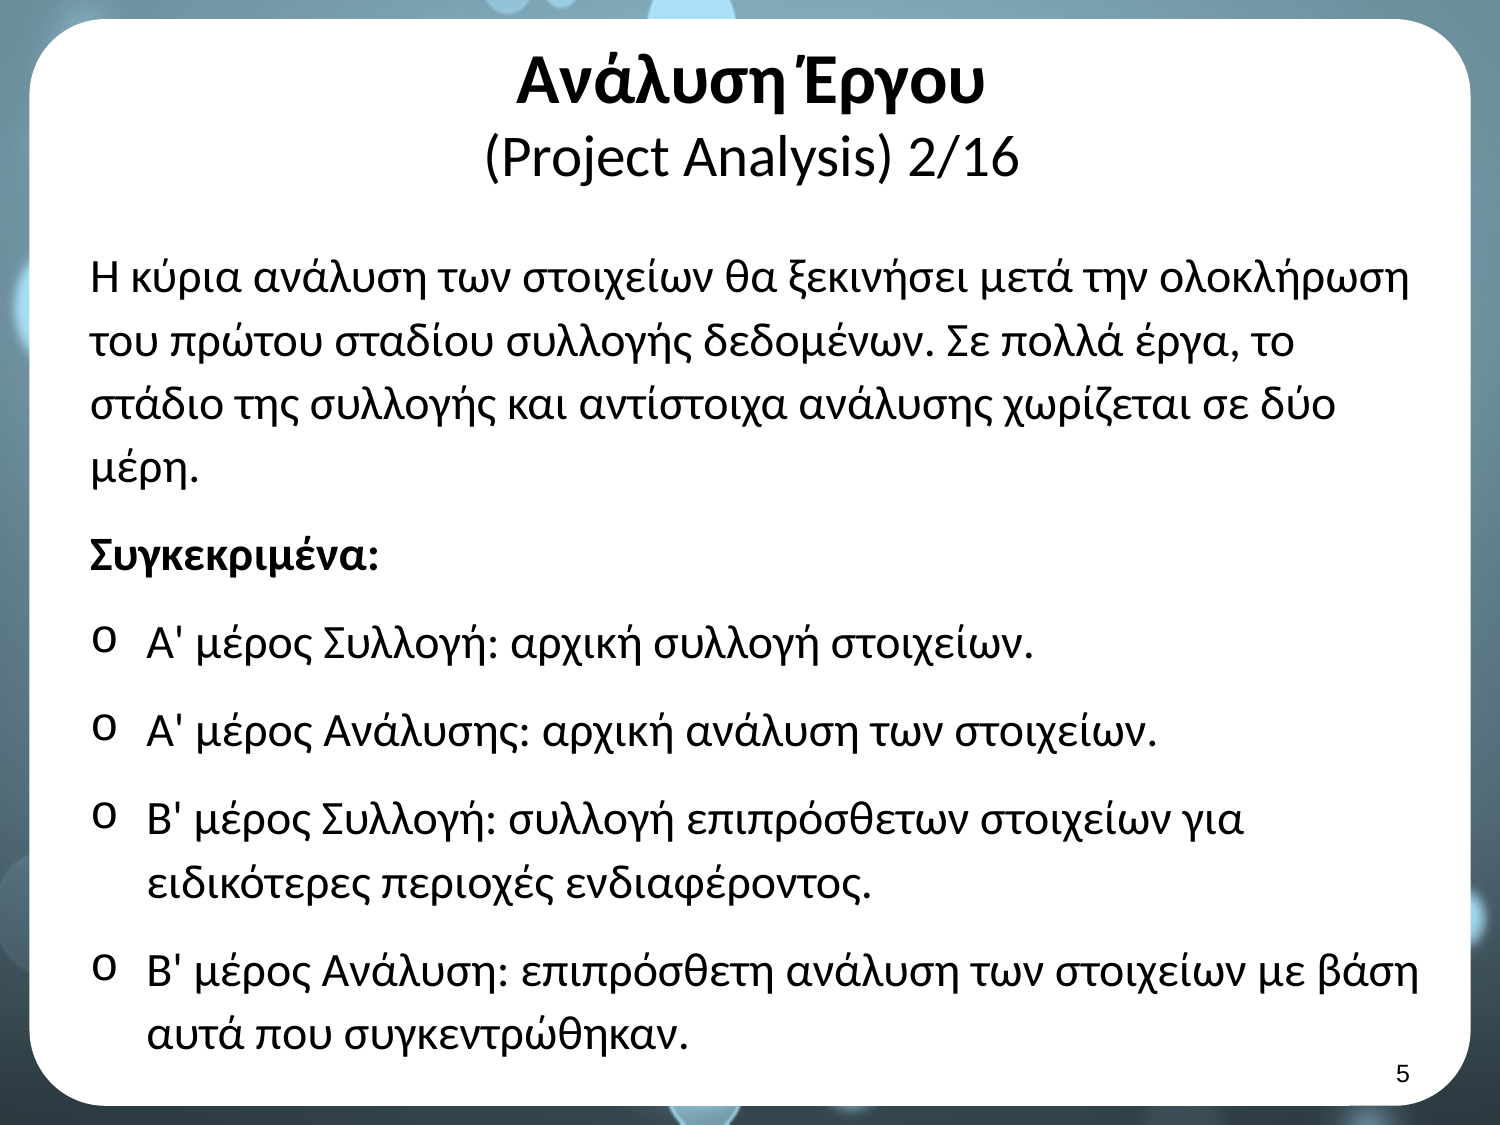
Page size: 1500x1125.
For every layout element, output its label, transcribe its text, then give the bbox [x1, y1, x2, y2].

slide_number 4 [1074, 1042, 1425, 1103]
list Η κύρια ανάλυση των στοιχείων θα ξεκινήσει μετά την ολοκλήρωση του πρώτου σταδίου συλλογής δεδομένων. Σε πολλά έργα, το στάδιο της συλλογής και αντίστοιχα ανάλυσης χωρίζεται σε δύο μέρη. Συγκεκριμένα: Α' μέρος Συλλογή: αρχική συλλογή στοιχείων. Α' μέρος Ανάλυσης: αρχική ανάλυση των στοιχείων. Β' μέρος Συλλογή: συλλογή επιπρόσθετων στοιχείων για ειδικότερες περιοχές ενδιαφέροντος. Β' μέρος Ανάλυση: επιπρόσθετη ανάλυση των στοιχείων με βάση αυτά που συγκεντρώθηκαν. [75, 231, 1447, 1047]
title Ανάλυση Έργου (Project Analysis) 2/16 [76, 23, 1427, 197]
